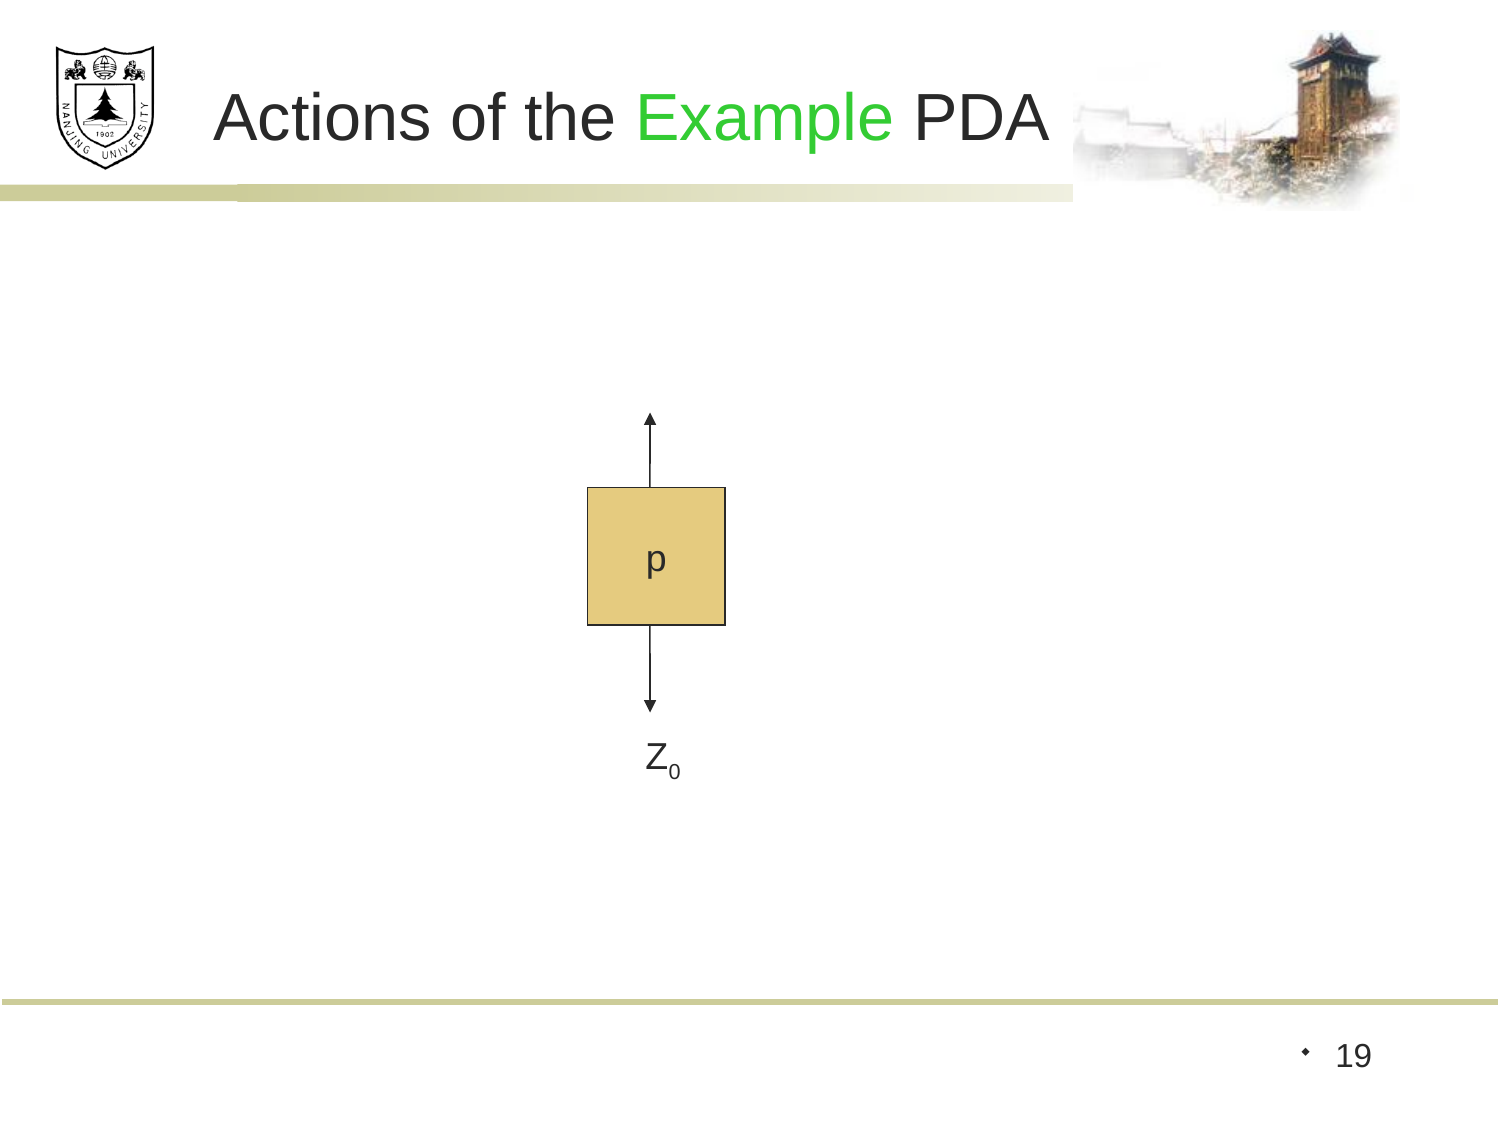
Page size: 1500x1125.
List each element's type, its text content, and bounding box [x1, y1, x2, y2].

picture [1073, 30, 1400, 211]
title Actions of the Example PDA [171, 66, 1093, 161]
text_box Z0 [630, 724, 696, 791]
text_box [643, 412, 657, 488]
text_box p [587, 487, 725, 625]
text_box [643, 624, 657, 713]
slide_number 19 [1234, 1030, 1388, 1107]
picture [50, 42, 160, 173]
picture [2, 999, 1498, 1005]
